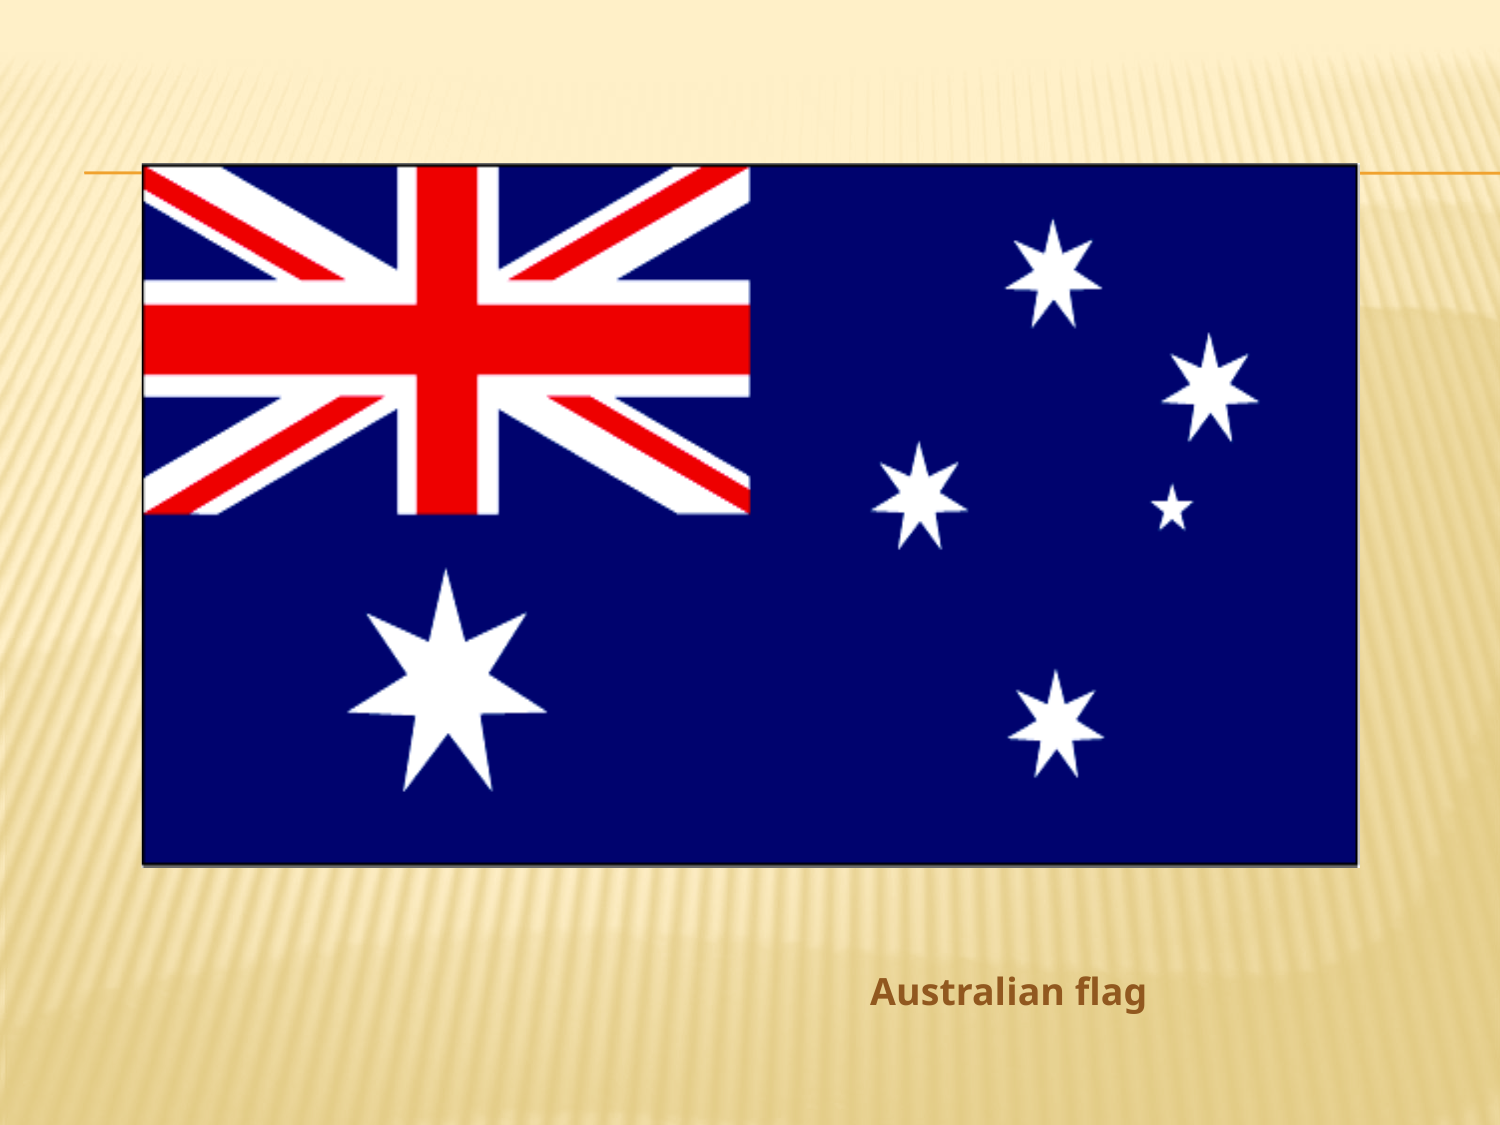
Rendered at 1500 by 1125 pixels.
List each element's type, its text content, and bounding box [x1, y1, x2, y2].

text_box Australian flag [855, 960, 1453, 1021]
picture [140, 163, 1360, 868]
